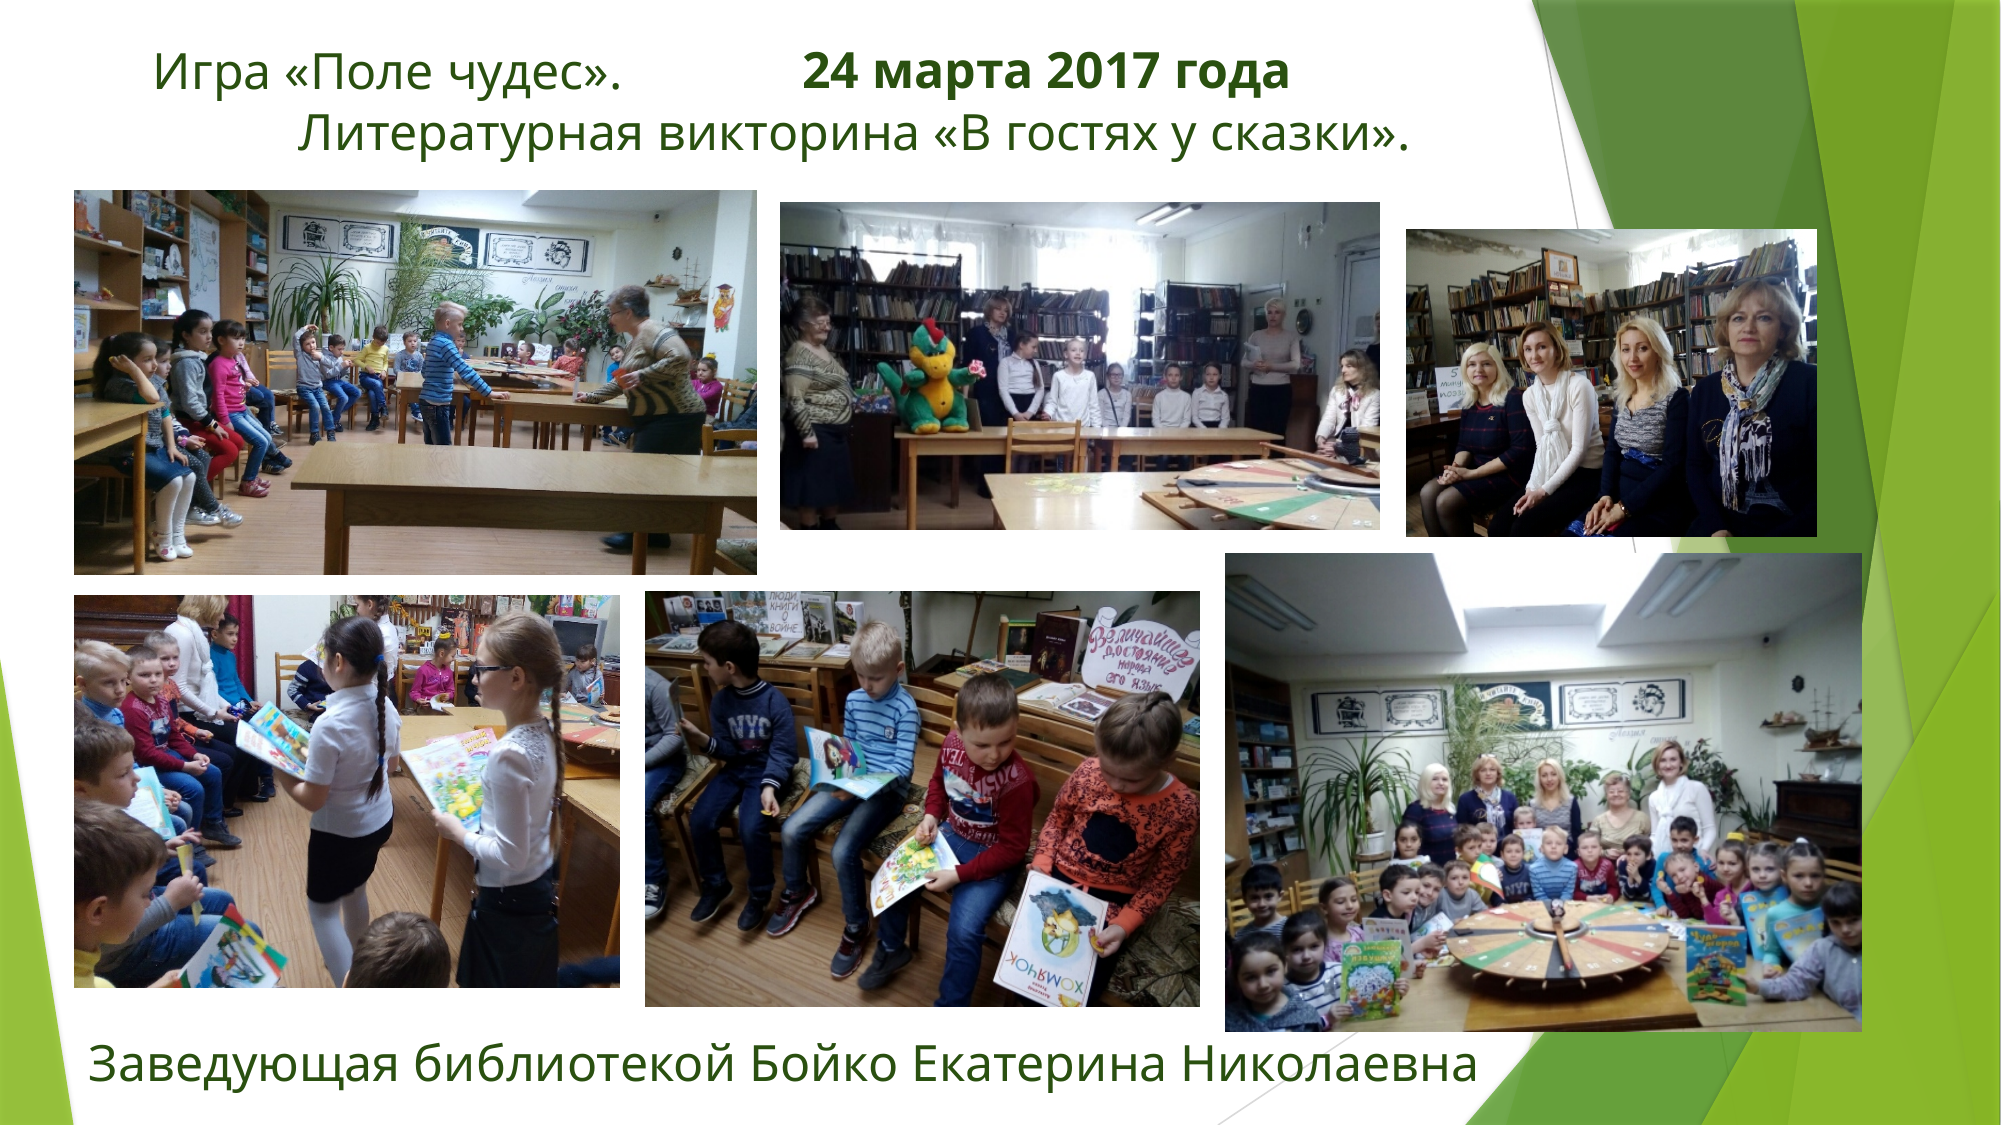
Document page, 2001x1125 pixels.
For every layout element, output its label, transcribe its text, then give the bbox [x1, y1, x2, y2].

text_box Литературная викторина «В гостях у сказки». [283, 92, 1440, 168]
picture [779, 202, 1380, 531]
picture [644, 590, 1200, 1008]
text_box Игра «Поле чудес». [138, 32, 651, 107]
picture [1405, 228, 1817, 538]
picture [1224, 553, 1863, 1033]
text_box 24 марта 2017 года [787, 31, 1321, 107]
text_box Заведующая библиотекой Бойко Екатерина Николаевна [74, 1023, 1783, 1099]
picture [74, 190, 757, 575]
picture [73, 595, 620, 989]
